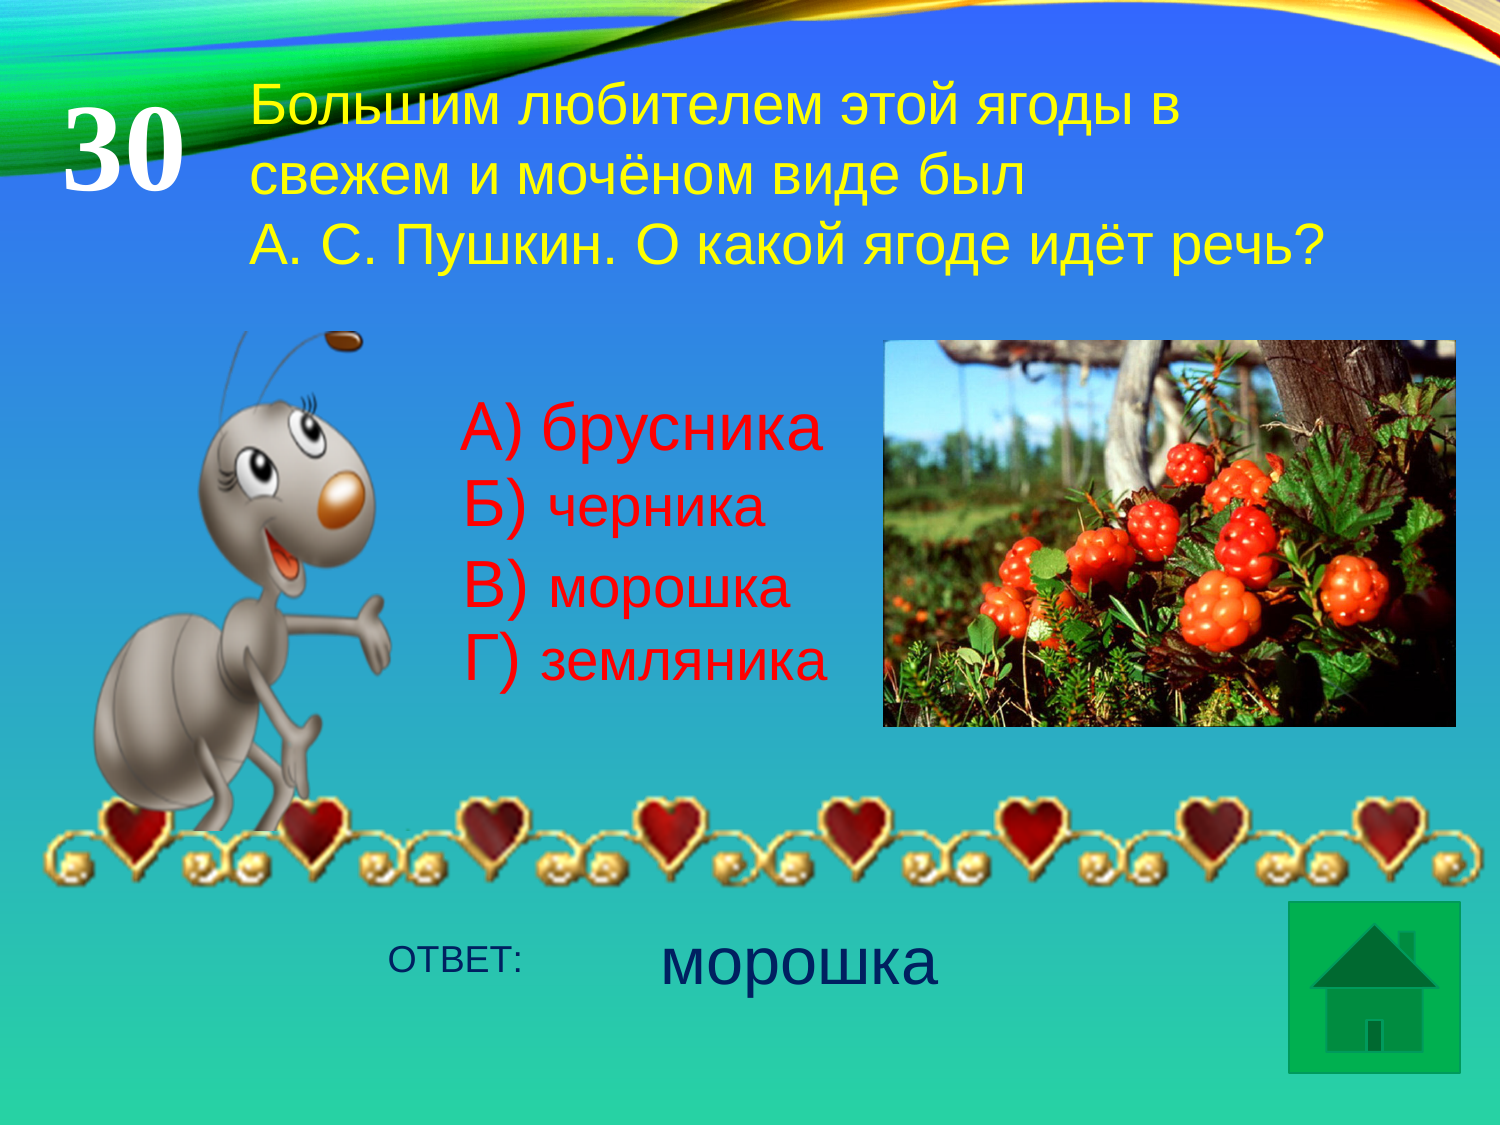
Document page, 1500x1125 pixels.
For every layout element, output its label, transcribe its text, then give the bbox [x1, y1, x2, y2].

text_box ОТВЕТ: [372, 927, 549, 988]
picture [27, 331, 1500, 903]
picture [0, 0, 1500, 178]
text_box Г) земляника [448, 606, 844, 702]
text_box А) брусника [446, 376, 883, 472]
text_box [1288, 903, 1461, 1074]
text_box В) морошка [448, 533, 807, 606]
text_box Б) черника [447, 452, 782, 548]
text_box 30 [46, 58, 234, 224]
text_box морошка [645, 910, 973, 1006]
text_box [574, 32, 1091, 58]
picture [883, 339, 1456, 727]
text_box Большим любителем этой ягоды в свежем и мочёном виде был А. С. Пушкин. О какой ягоде идёт речь? [234, 58, 1400, 284]
